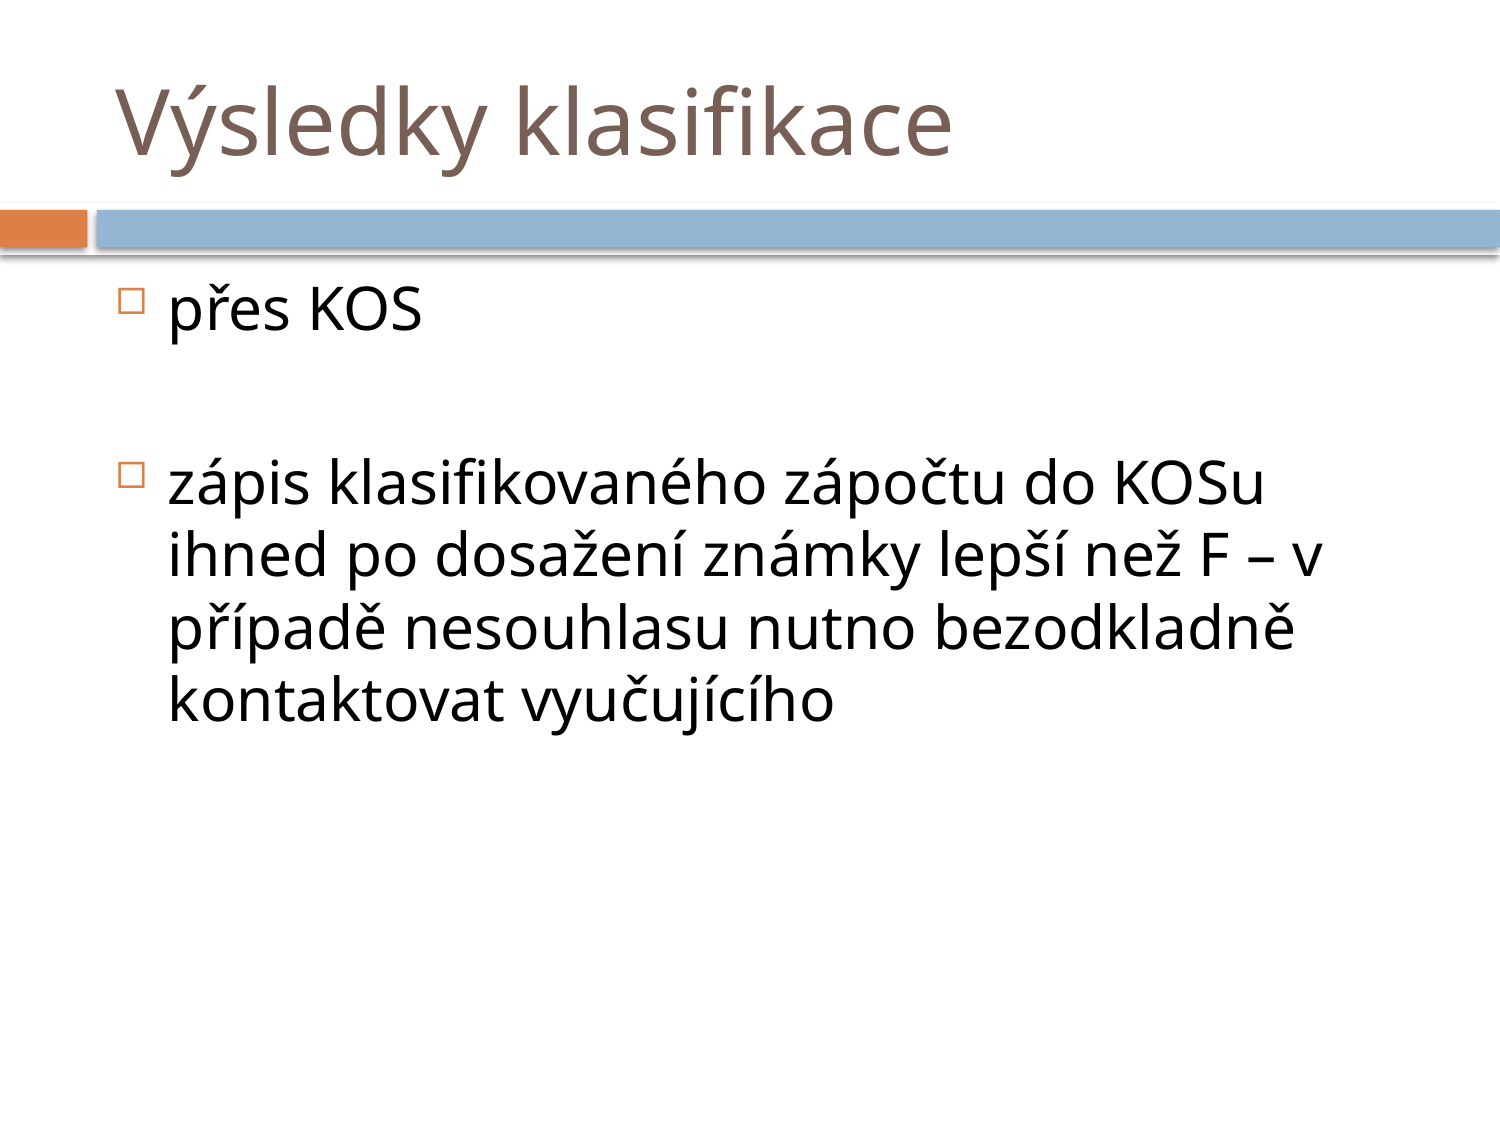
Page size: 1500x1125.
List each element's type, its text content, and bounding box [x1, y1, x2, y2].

list přes KOS zápis klasifikovaného zápočtu do KOSu ihned po dosažení známky lepší než F – v případě nesouhlasu nutno bezodkladně kontaktovat vyučujícího [100, 262, 1438, 1000]
title Výsledky klasifikace [100, 37, 1438, 200]
